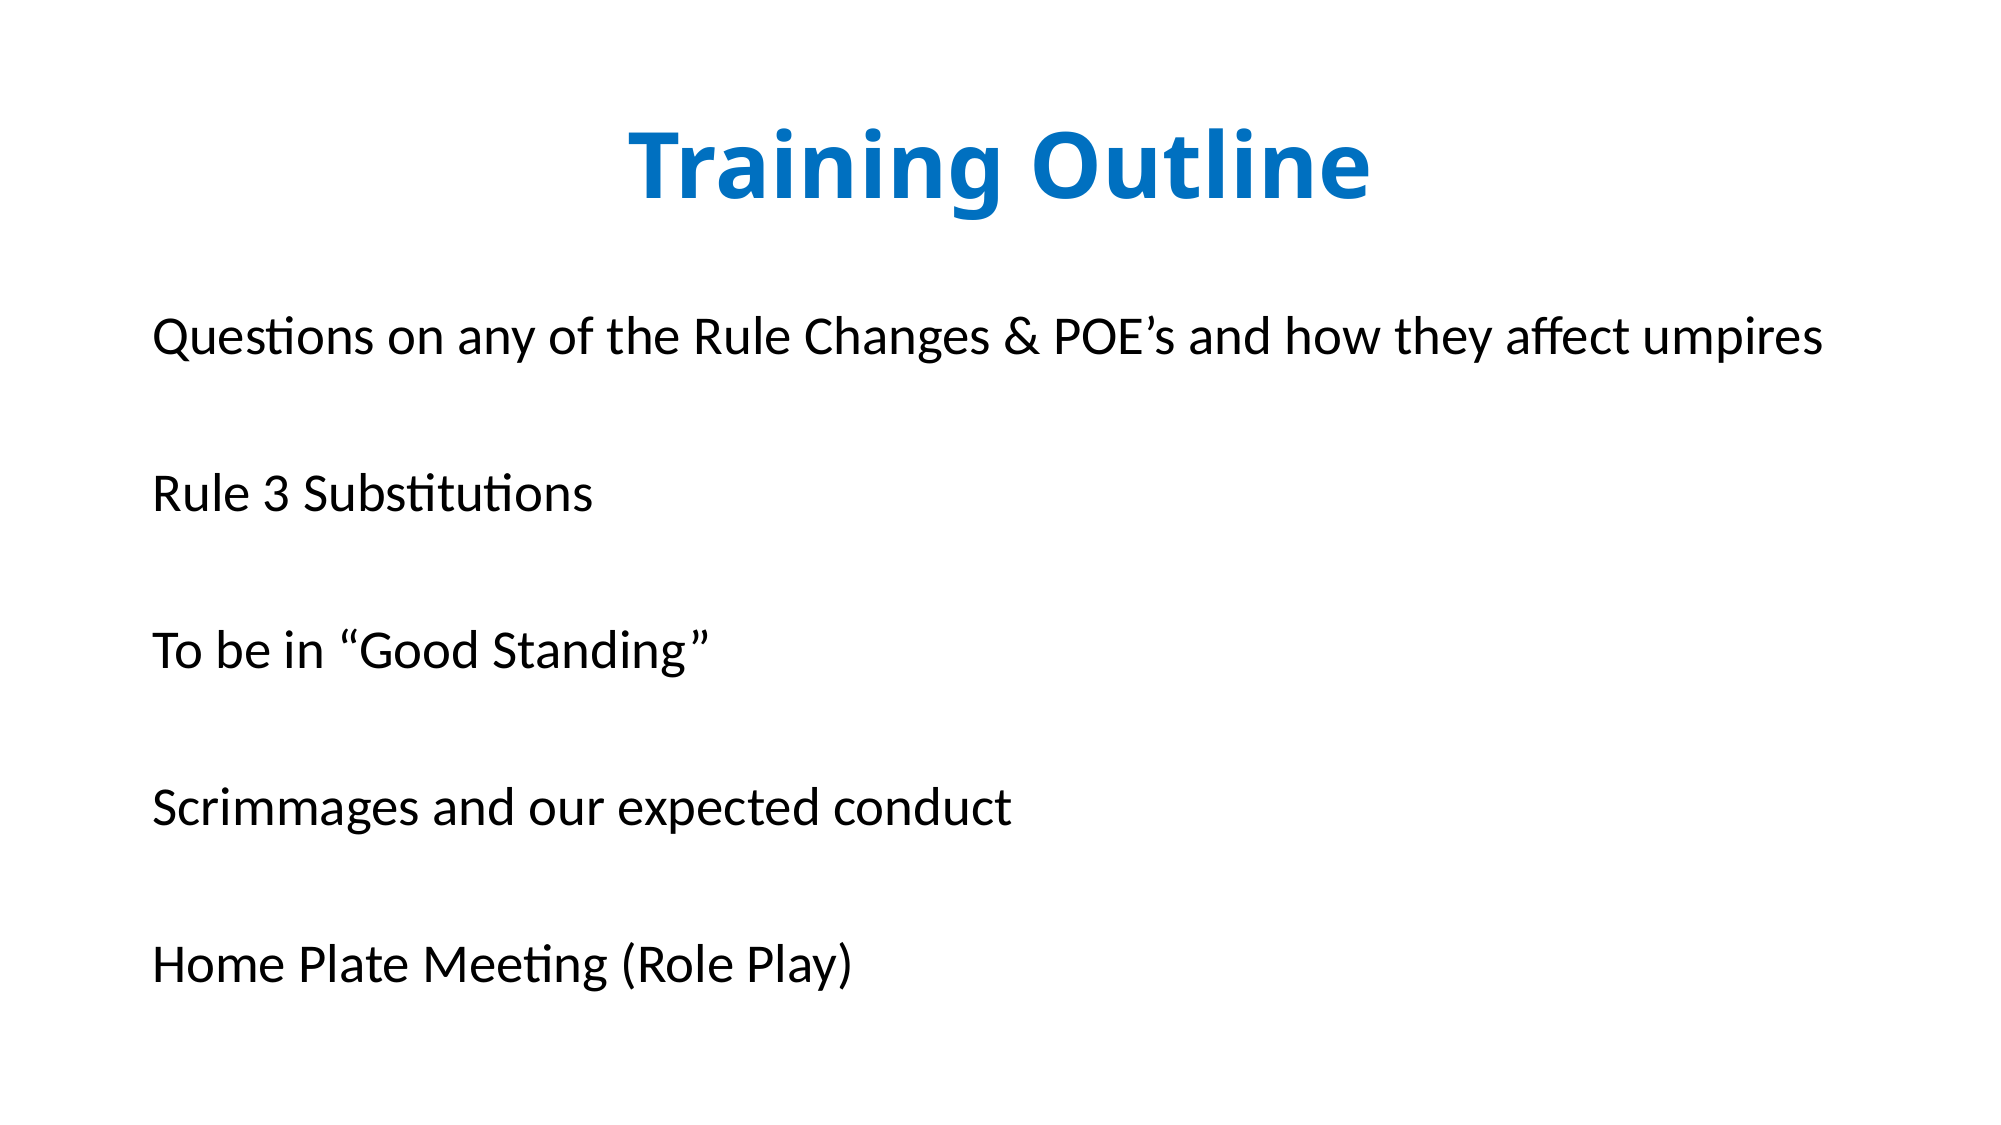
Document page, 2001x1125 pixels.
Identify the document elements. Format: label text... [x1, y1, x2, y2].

list Questions on any of the Rule Changes & POE’s and how they affect umpires Rule 3 Substitutions To be in “Good Standing” Scrimmages and our expected conduct Home Plate Meeting (Role Play) [137, 299, 1863, 1014]
title Training Outline [137, 59, 1863, 278]
